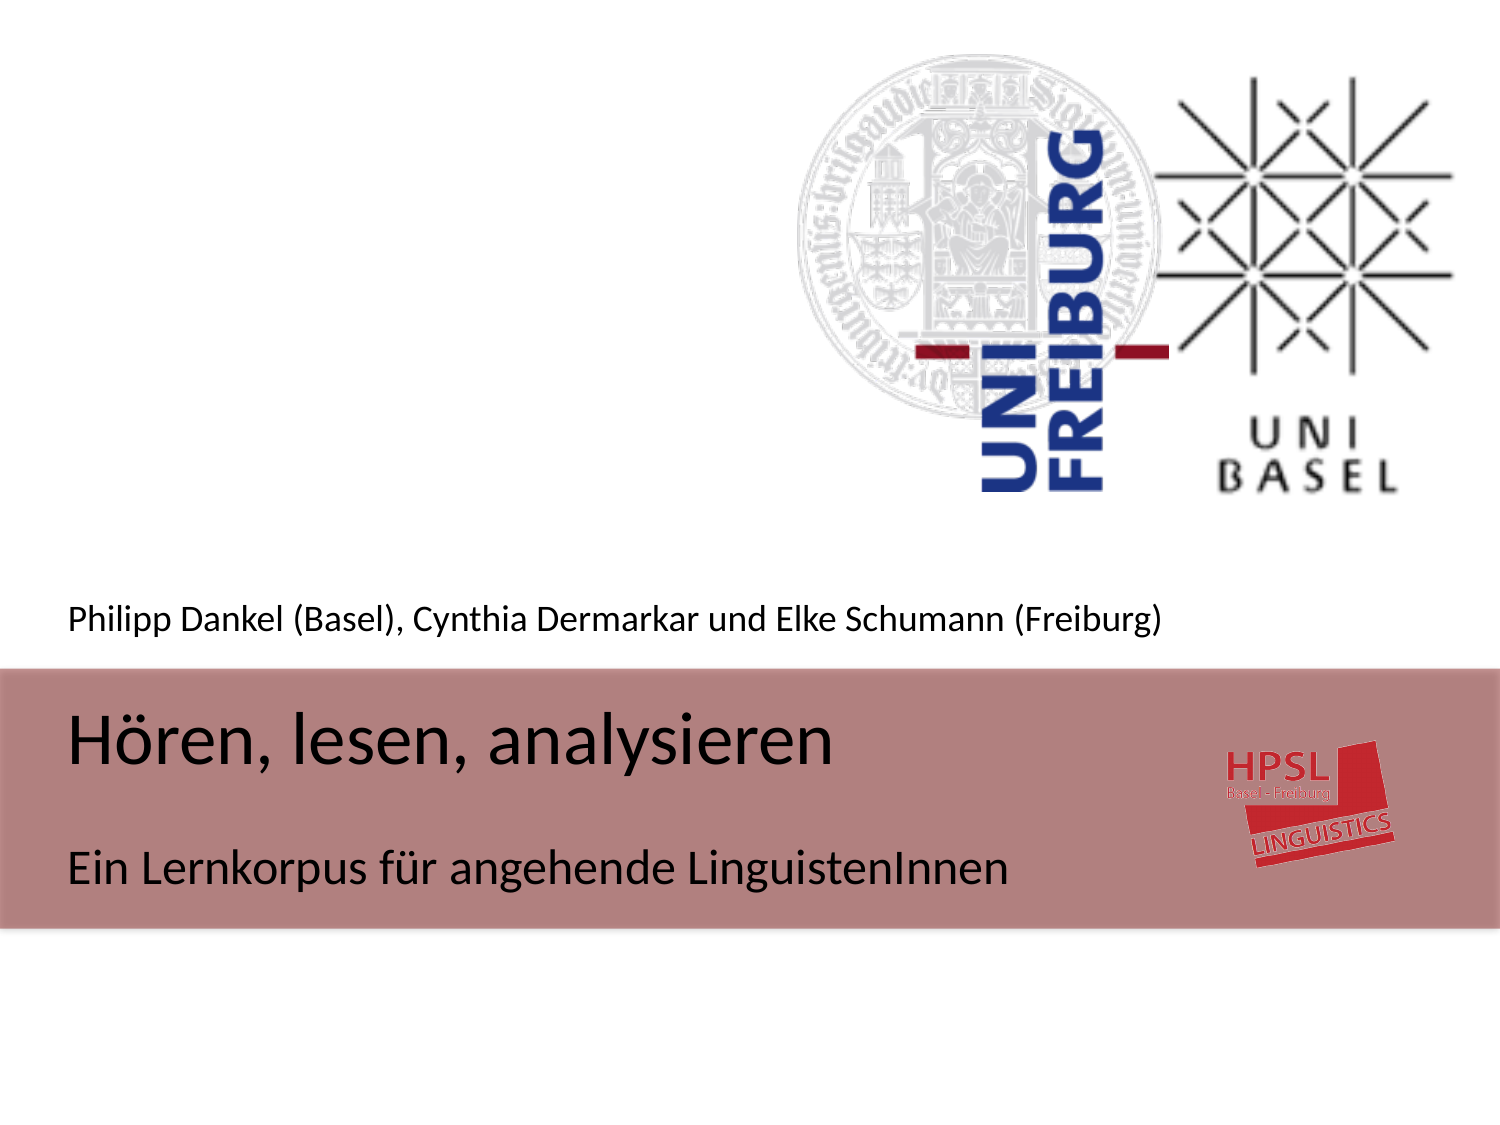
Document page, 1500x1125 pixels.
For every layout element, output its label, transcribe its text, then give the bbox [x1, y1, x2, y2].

text_box Philipp Dankel (Basel), Cynthia Dermarkar und Elke Schumann (Freiburg) Hören, lesen, analysieren Ein Lernkorpus für angehende LinguistenInnen [53, 586, 1235, 902]
picture [1235, 739, 1400, 870]
picture [796, 54, 1459, 499]
